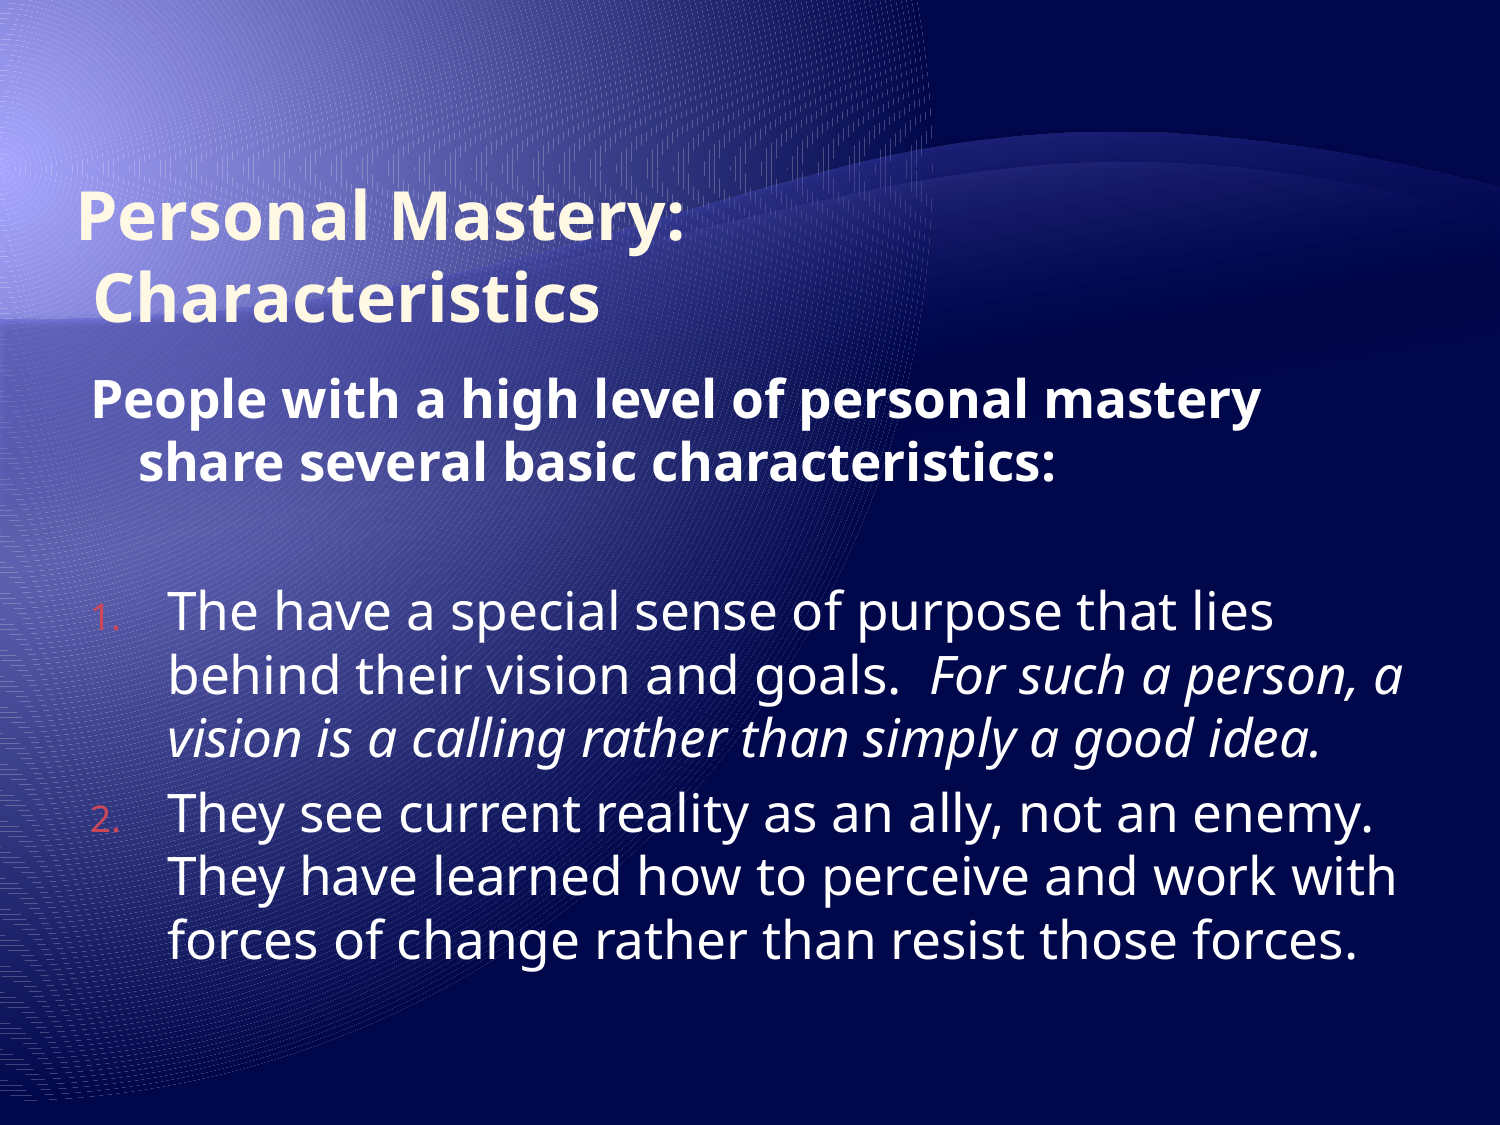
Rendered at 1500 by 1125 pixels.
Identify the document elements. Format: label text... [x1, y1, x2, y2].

title Personal Mastery: Characteristics [75, 87, 1425, 338]
list People with a high level of personal mastery share several basic characteristics: The have a special sense of purpose that lies behind their vision and goals. For such a person, a vision is a calling rather than simply a good idea. They see current reality as an ally, not an enemy. They have learned how to perceive and work with forces of change rather than resist those forces. [74, 357, 1426, 1033]
